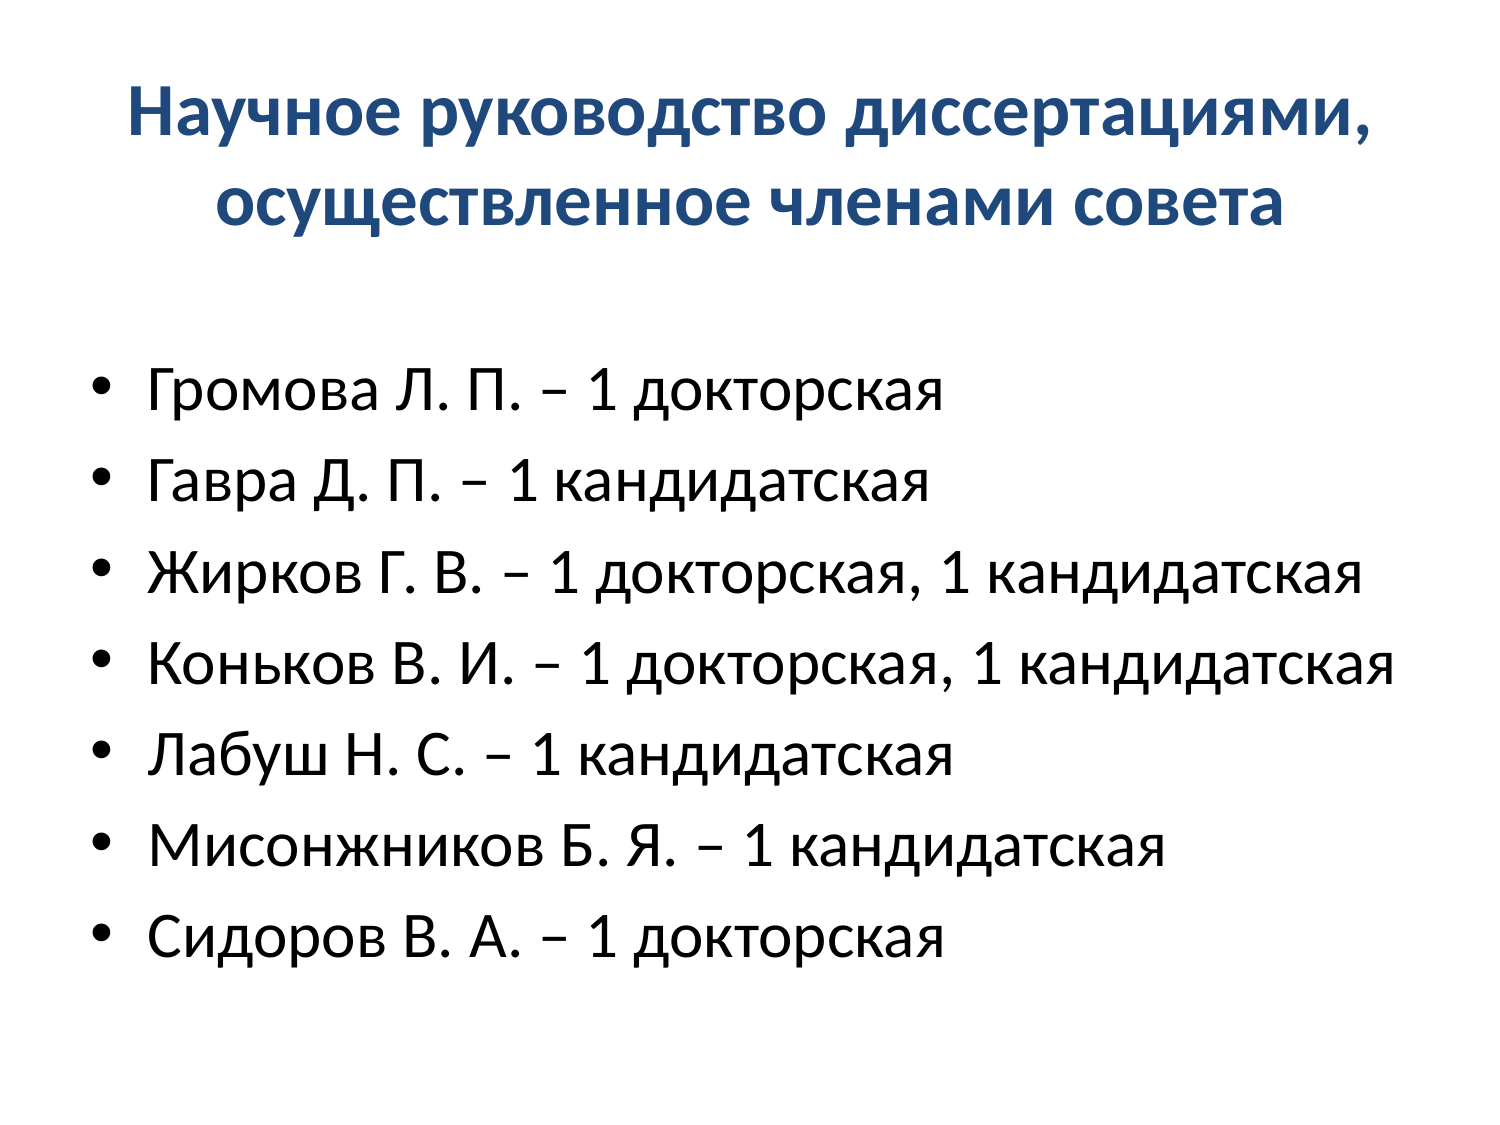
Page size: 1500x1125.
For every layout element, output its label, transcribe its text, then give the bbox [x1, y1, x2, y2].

title Научное руководство диссертациями, осуществленное членами совета [76, 45, 1425, 256]
list Громова Л. П. – 1 докторская Гавра Д. П. – 1 кандидатская Жирков Г. В. – 1 докторская, 1 кандидатская Коньков В. И. – 1 докторская, 1 кандидатская Лабуш Н. С. – 1 кандидатская Мисонжников Б. Я. – 1 кандидатская Сидоров В. А. – 1 докторская [75, 338, 1425, 1005]
